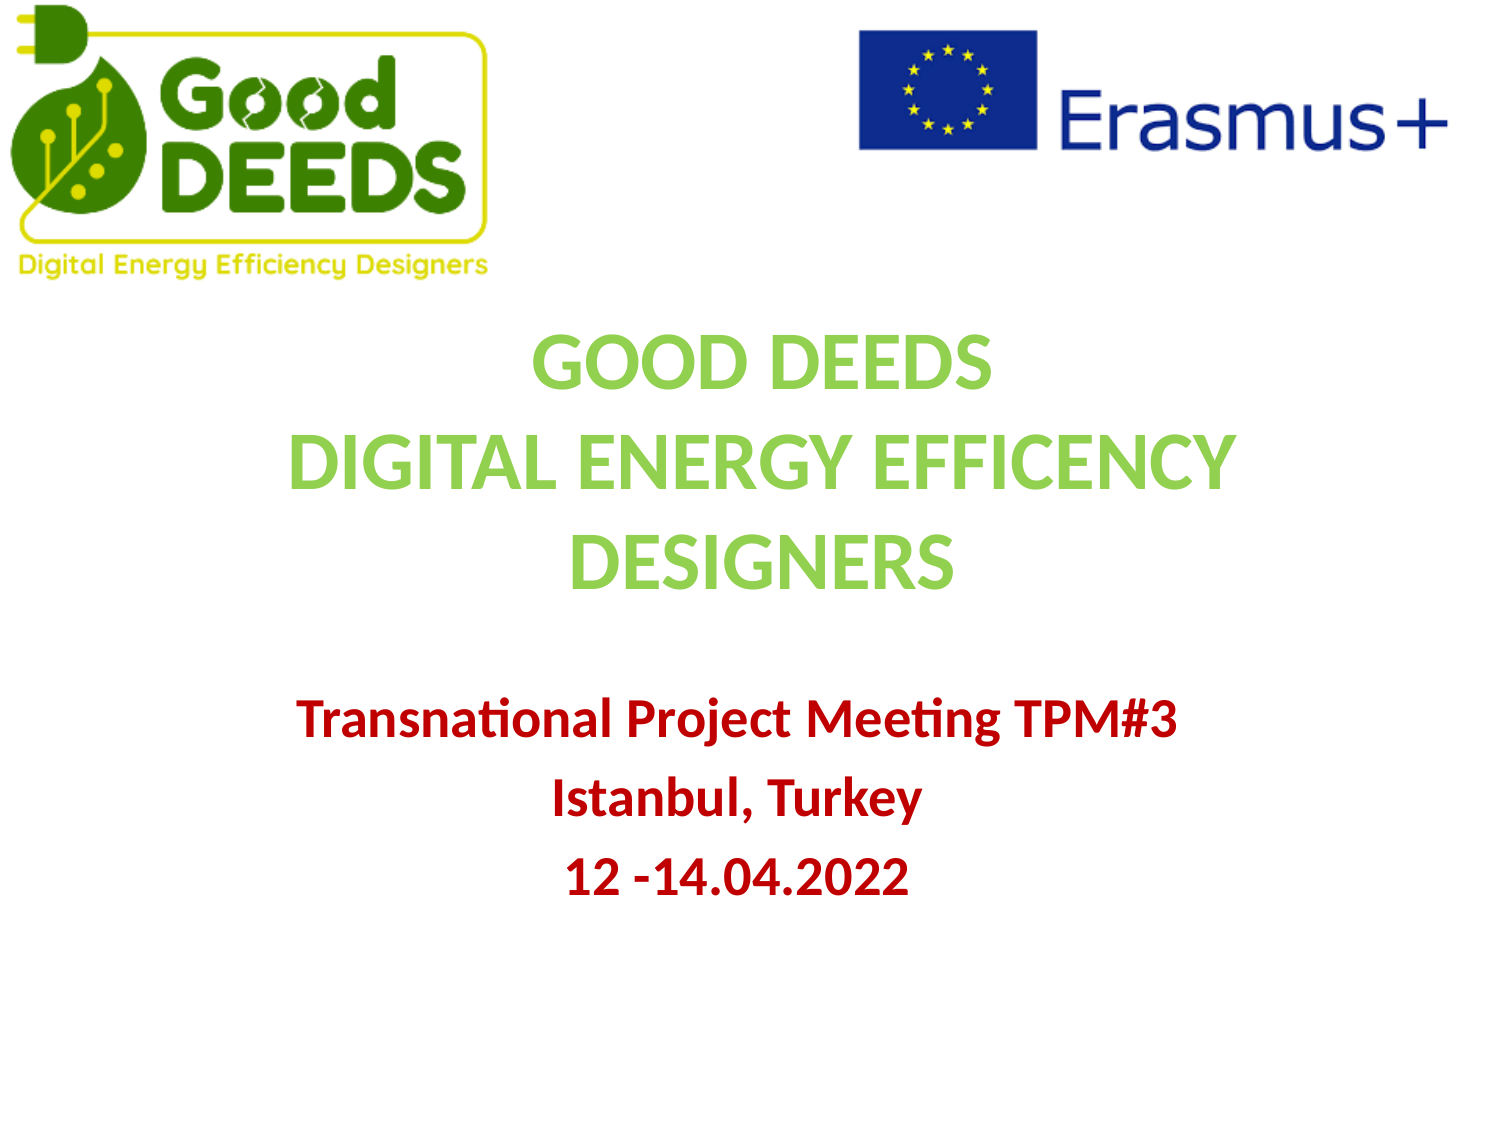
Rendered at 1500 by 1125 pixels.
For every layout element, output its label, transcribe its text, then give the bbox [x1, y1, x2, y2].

picture [824, 0, 1482, 185]
picture [3, 0, 495, 286]
title GOOD DEEDS DIGITAL ENERGY EFFICENCY DESIGNERS [112, 349, 1413, 663]
subtitle Transnational Project Meeting TPM#3 Istanbul, Turkey 12 -14.04.2022 [200, 624, 1275, 925]
